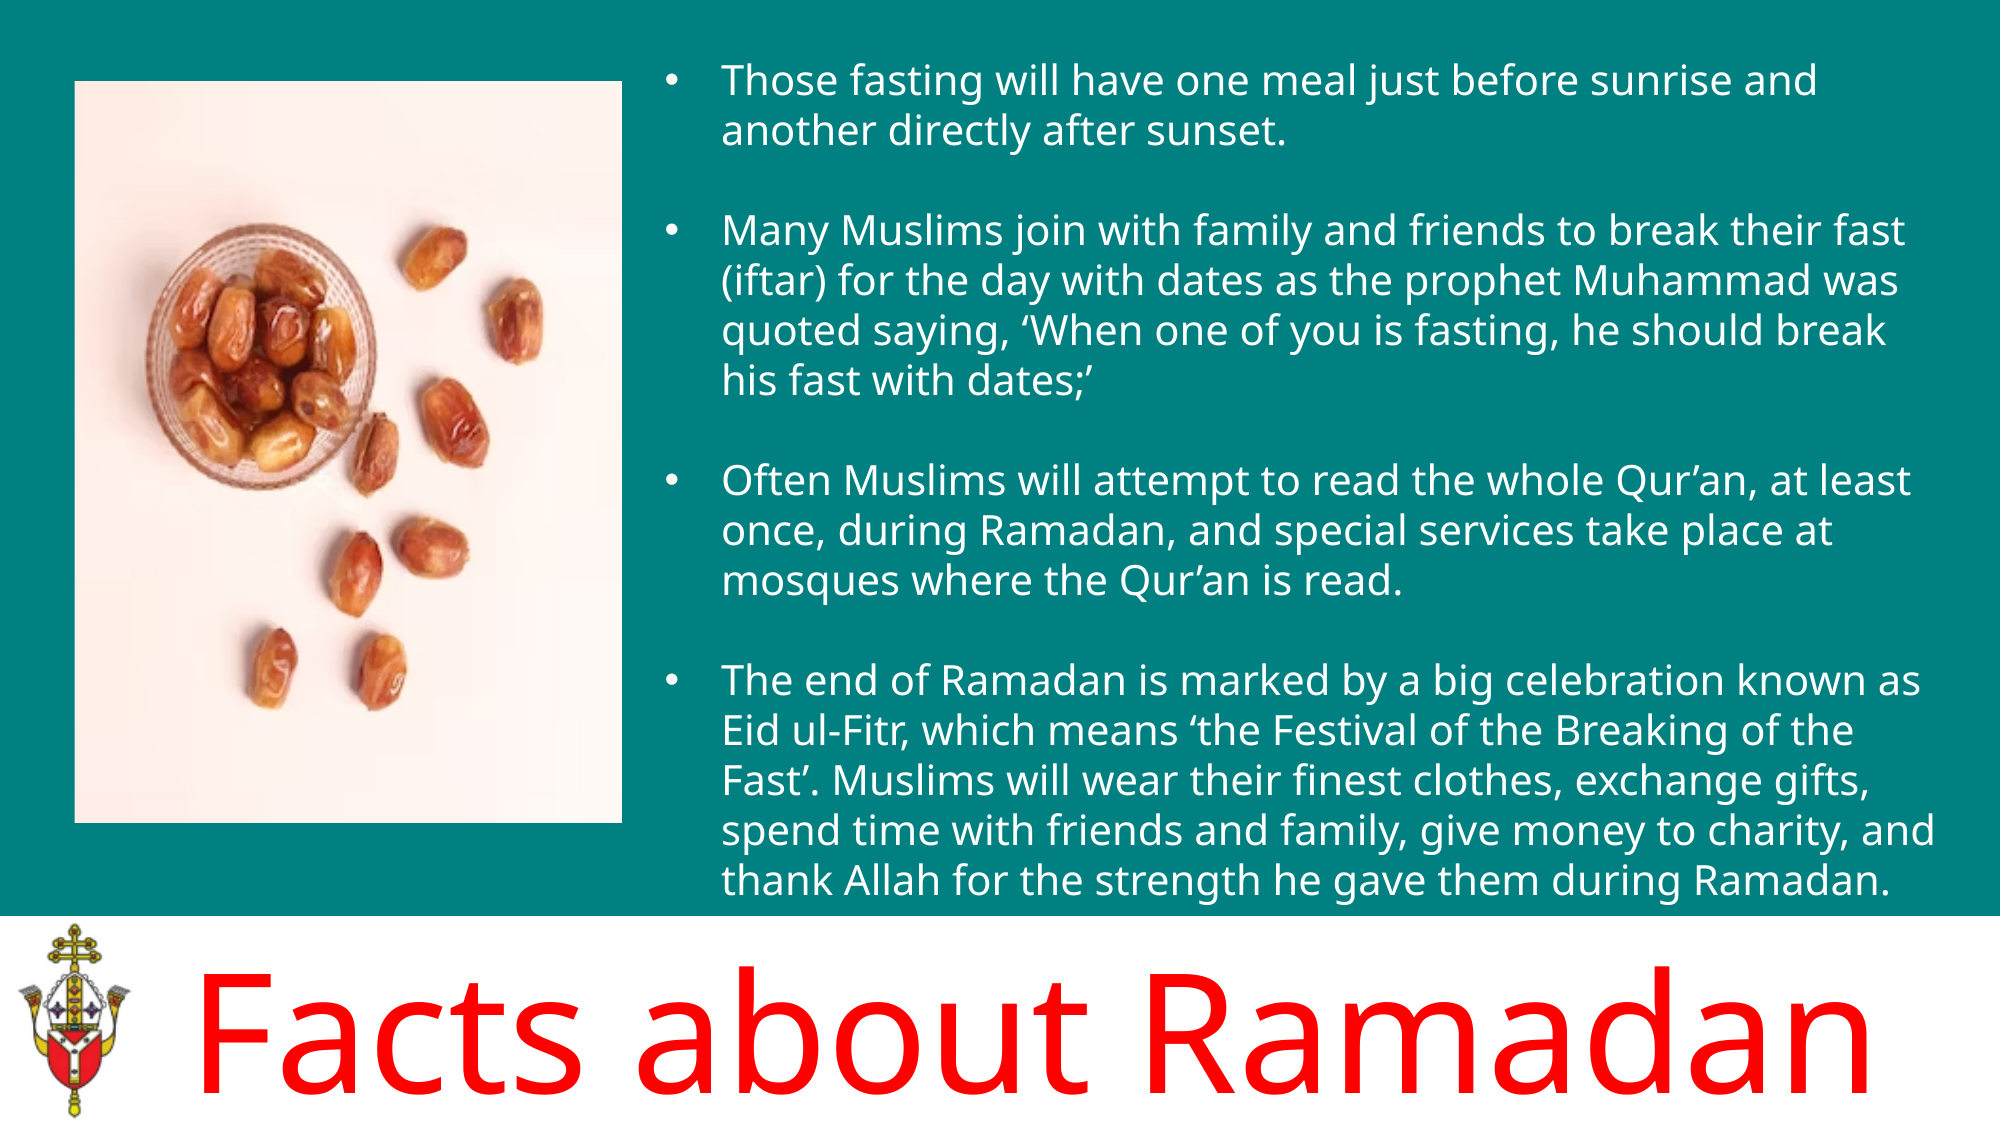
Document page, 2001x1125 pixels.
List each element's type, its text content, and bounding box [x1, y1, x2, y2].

text_box Facts about Ramadan [145, 919, 2000, 1125]
text_box Those fasting will have one meal just before sunrise and another directly after sunset. Many Muslims join with family and friends to break their fast (iftar) for the day with dates as the prophet Muhammad was quoted saying, ‘When one of you is fasting, he should break his fast with dates;’ Often Muslims will attempt to read the whole Qur’an, at least once, during Ramadan, and special services take place at mosques where the Qur’an is read. The end of Ramadan is marked by a big celebration known as Eid ul-Fitr, which means ‘the Festival of the Breaking of the Fast’. Muslims will wear their finest clothes, exchange gifts, spend time with friends and family, give money to charity, and thank Allah for the strength he gave them during Ramadan. [649, 46, 1966, 912]
picture [0, 916, 145, 1125]
picture [74, 81, 622, 823]
